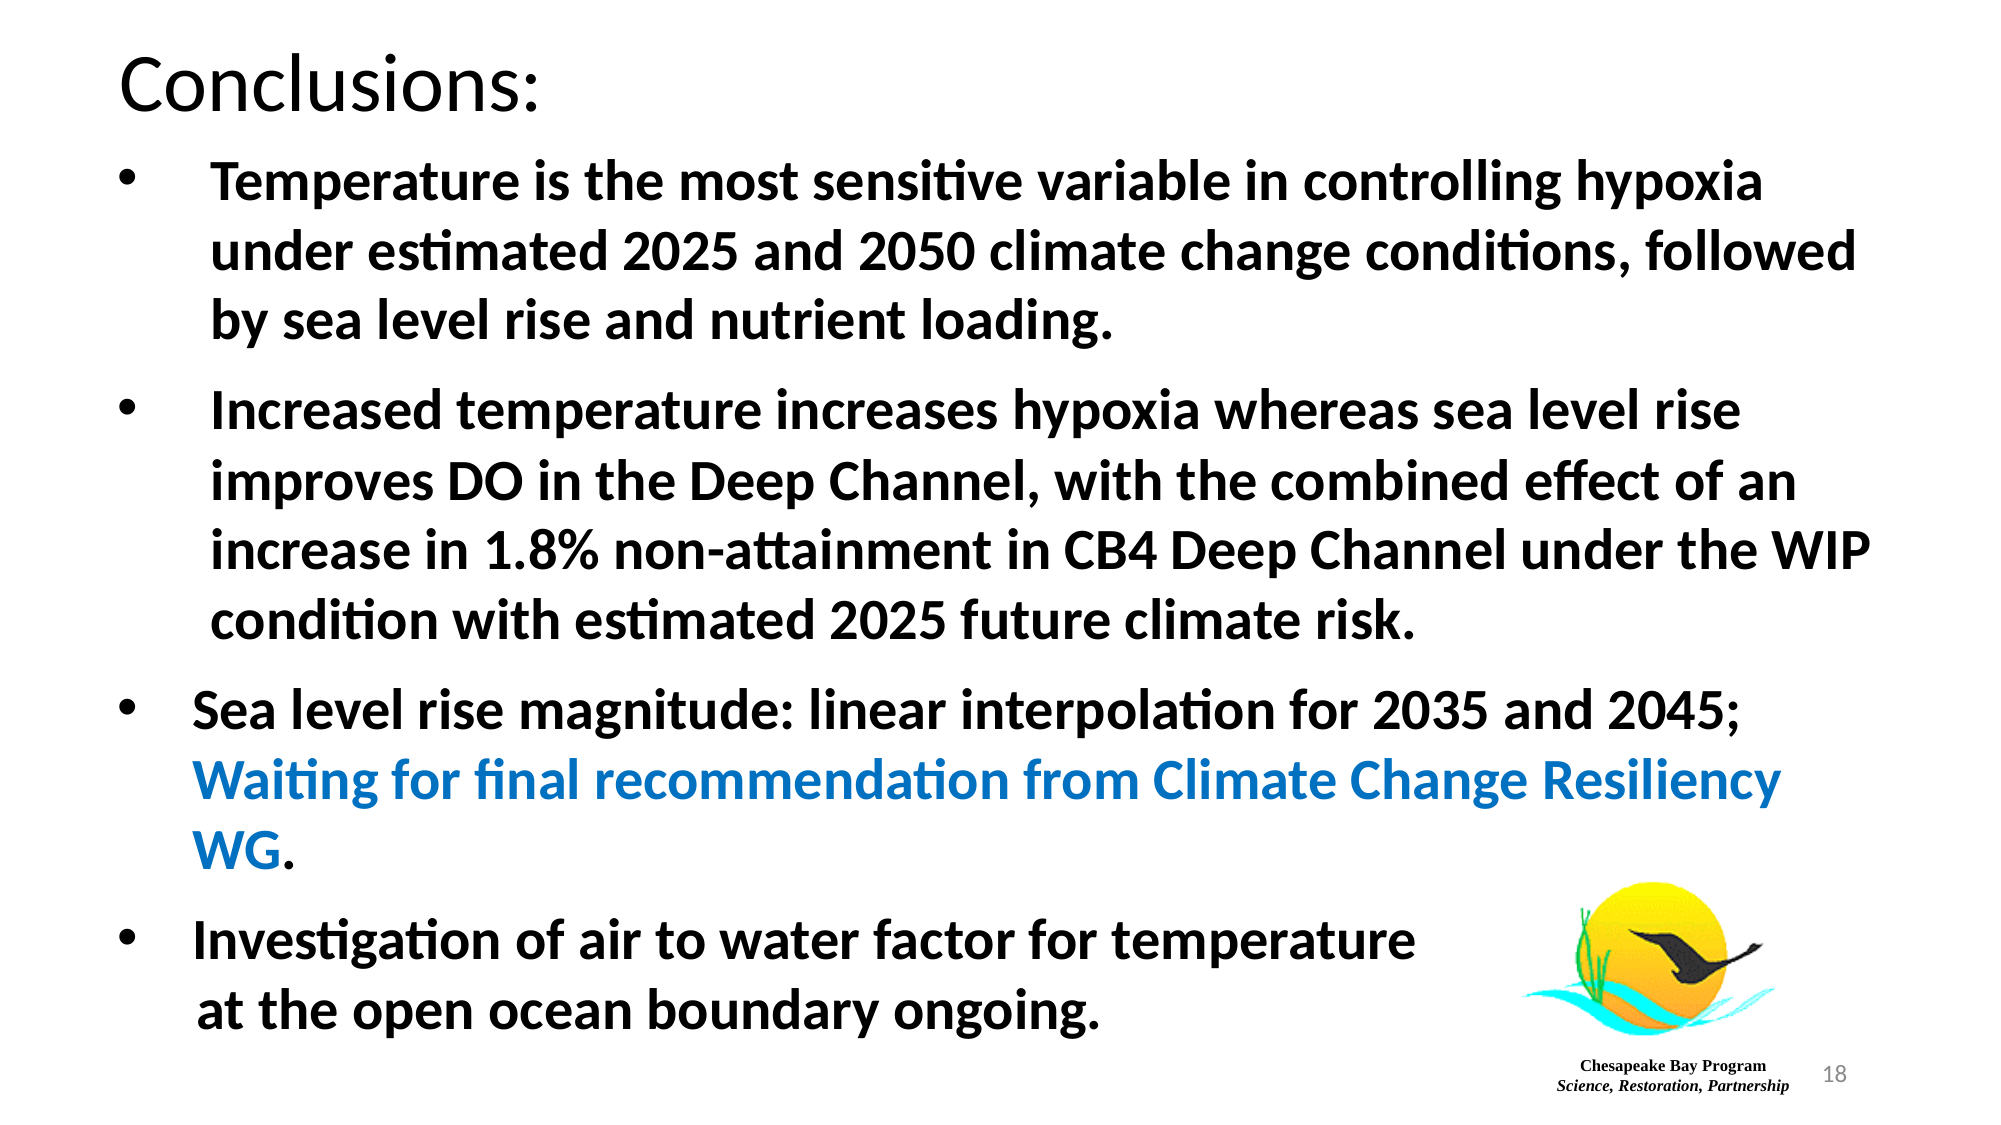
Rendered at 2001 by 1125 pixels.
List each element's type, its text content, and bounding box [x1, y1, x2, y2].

text_box Conclusions: [104, 20, 559, 136]
slide_number 18 [1412, 1042, 1863, 1103]
text_box Chesapeake Bay Program Science, Restoration, Partnership [1512, 1046, 1834, 1102]
picture [1515, 877, 1782, 1043]
text_box Temperature is the most sensitive variable in controlling hypoxia under estimated 2025 and 2050 climate change conditions, followed by sea level rise and nutrient loading. Increased temperature increases hypoxia whereas sea level rise improves DO in the Deep Channel, with the combined effect of an increase in 1.8% non-attainment in CB4 Deep Channel under the WIP condition with estimated 2025 future climate risk. Sea level rise magnitude: linear interpolation for 2035 and 2045; Waiting for final recommendation from Climate Change Resiliency WG. Investigation of air to water factor for temperature at the open ocean boundary ongoing. [102, 114, 1898, 1049]
